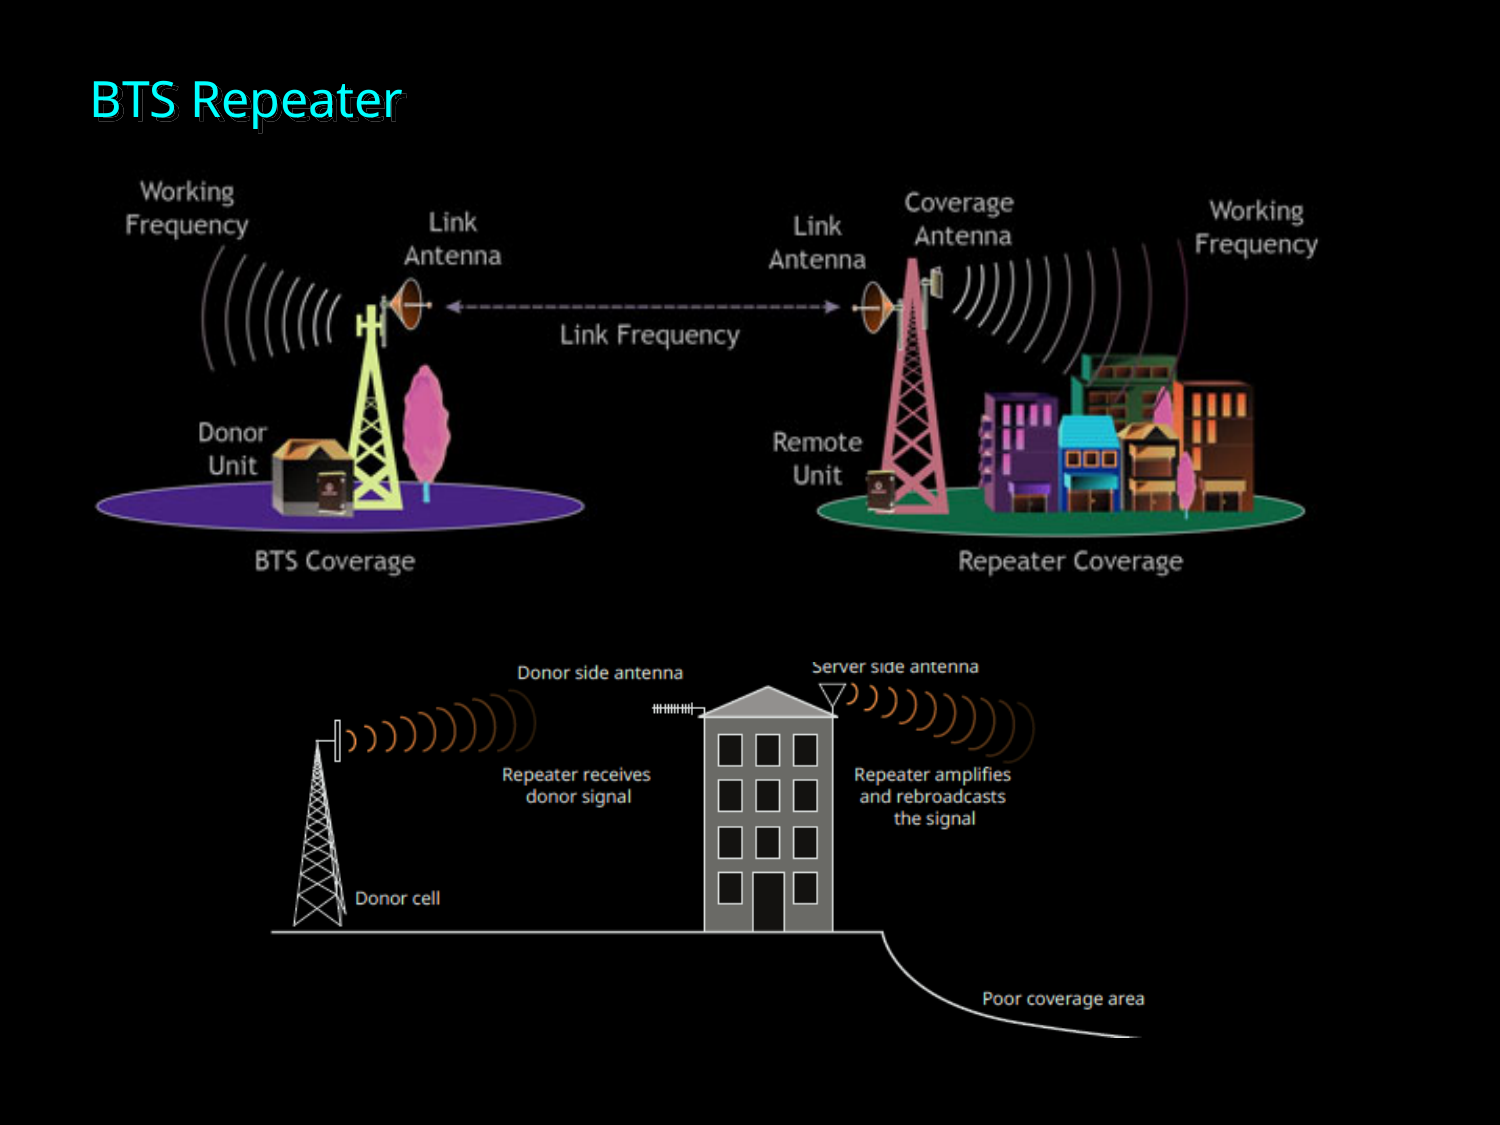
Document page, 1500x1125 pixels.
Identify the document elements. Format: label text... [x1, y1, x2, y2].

text_box BTS Repeater [75, 60, 1238, 134]
picture [269, 662, 1153, 1038]
picture [62, 135, 1361, 599]
